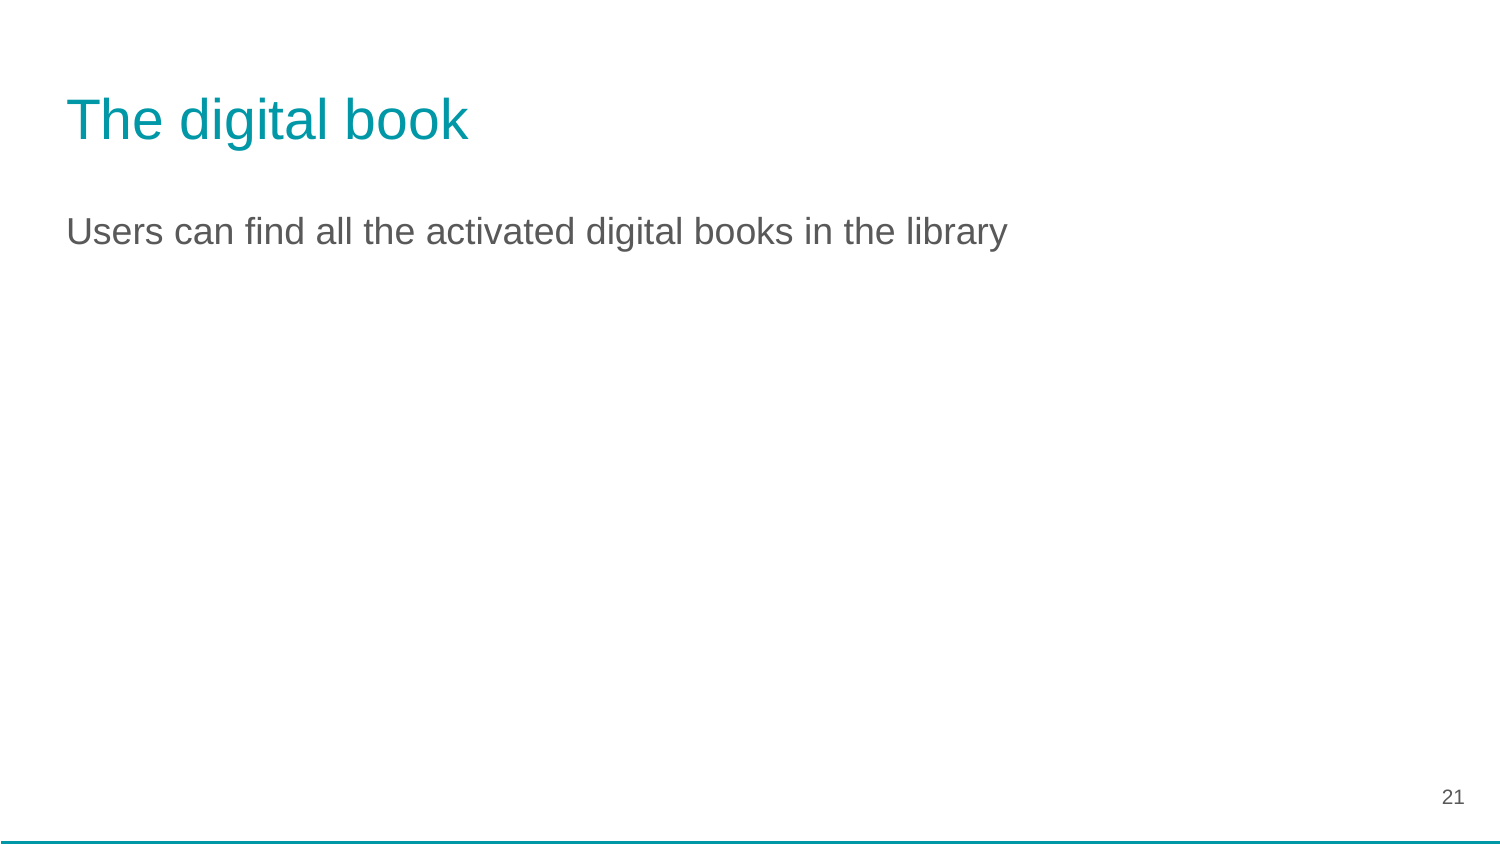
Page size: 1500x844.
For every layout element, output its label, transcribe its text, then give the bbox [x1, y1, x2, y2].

title The digital book [51, 72, 1449, 167]
list Users can find all the activated digital books in the library [51, 189, 1449, 750]
slide_number ‹#› [1389, 764, 1480, 830]
